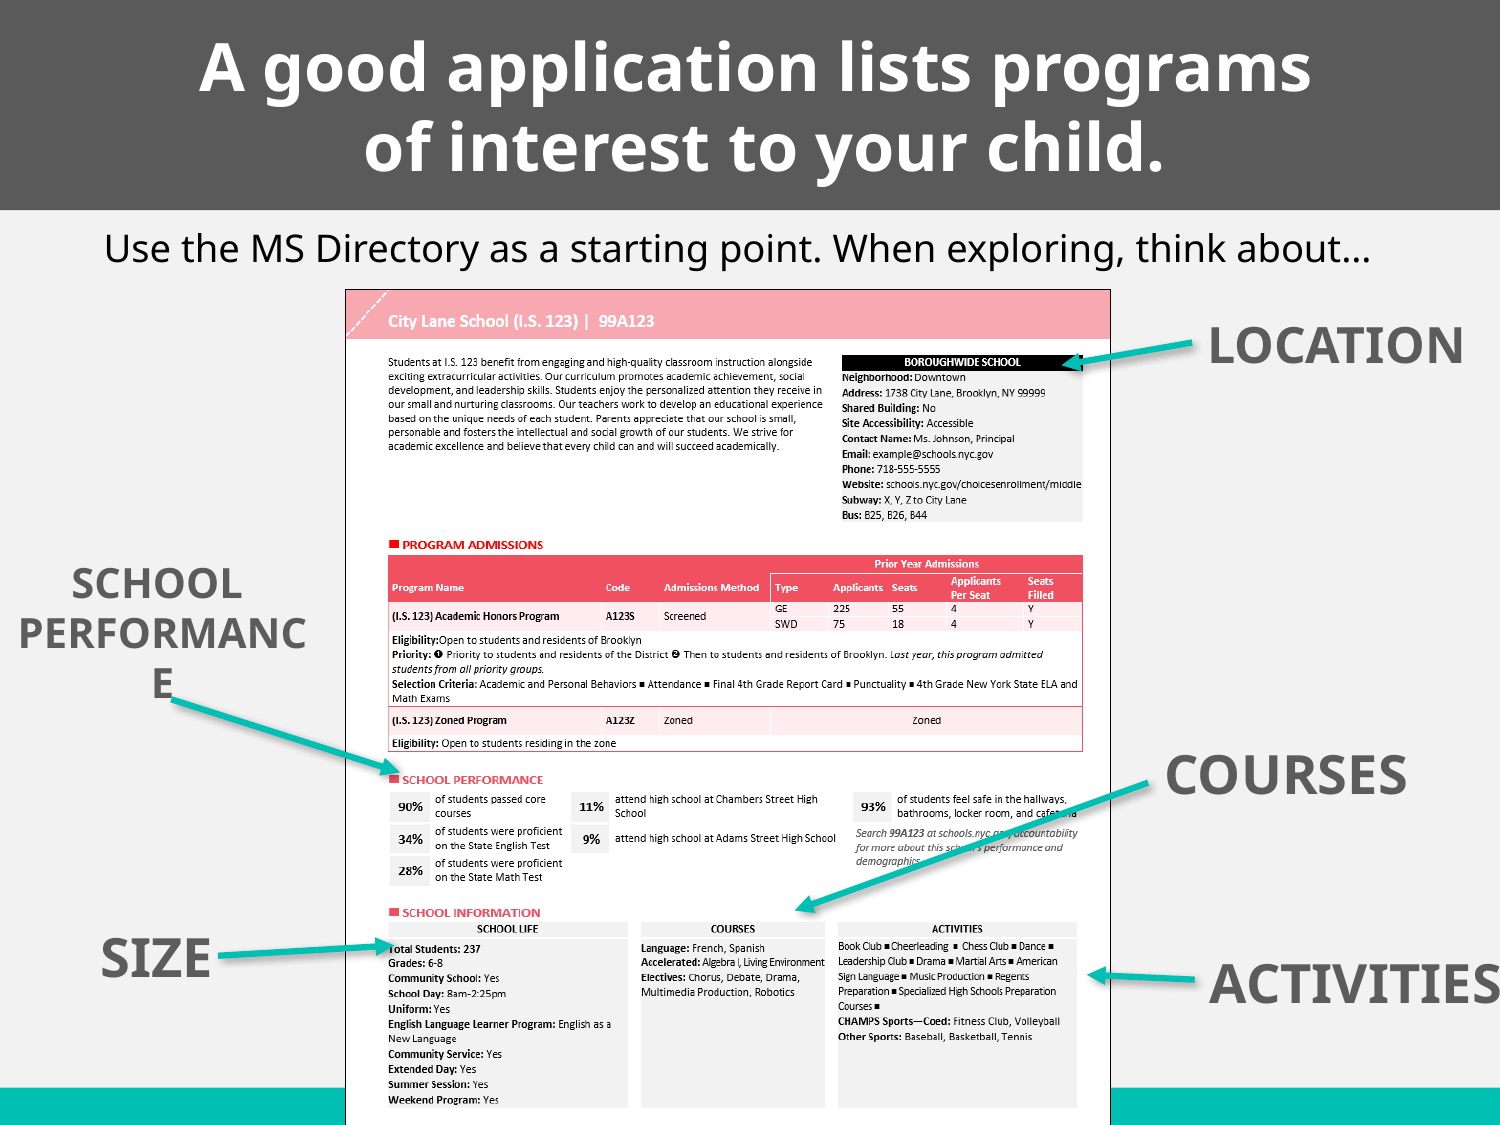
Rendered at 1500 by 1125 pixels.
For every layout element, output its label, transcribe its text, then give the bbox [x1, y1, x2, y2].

text_box Activities [1194, 945, 1500, 1078]
text_box location [1192, 286, 1500, 401]
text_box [171, 699, 400, 773]
text_box 6 of 9 [1111, 1086, 1500, 1125]
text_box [794, 782, 1149, 911]
text_box A good application lists programs of interest to your child. [0, 0, 1500, 211]
text_box size [85, 918, 273, 994]
text_box School performance [0, 567, 325, 697]
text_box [1086, 974, 1195, 980]
text_box 6 of 9 [0, 1086, 345, 1125]
list Use the MS Directory as a starting point. When exploring, think about… [18, 222, 1457, 306]
picture [345, 289, 1110, 1125]
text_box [217, 945, 395, 956]
text_box COURSES [1110, 706, 1500, 839]
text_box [1061, 342, 1193, 366]
